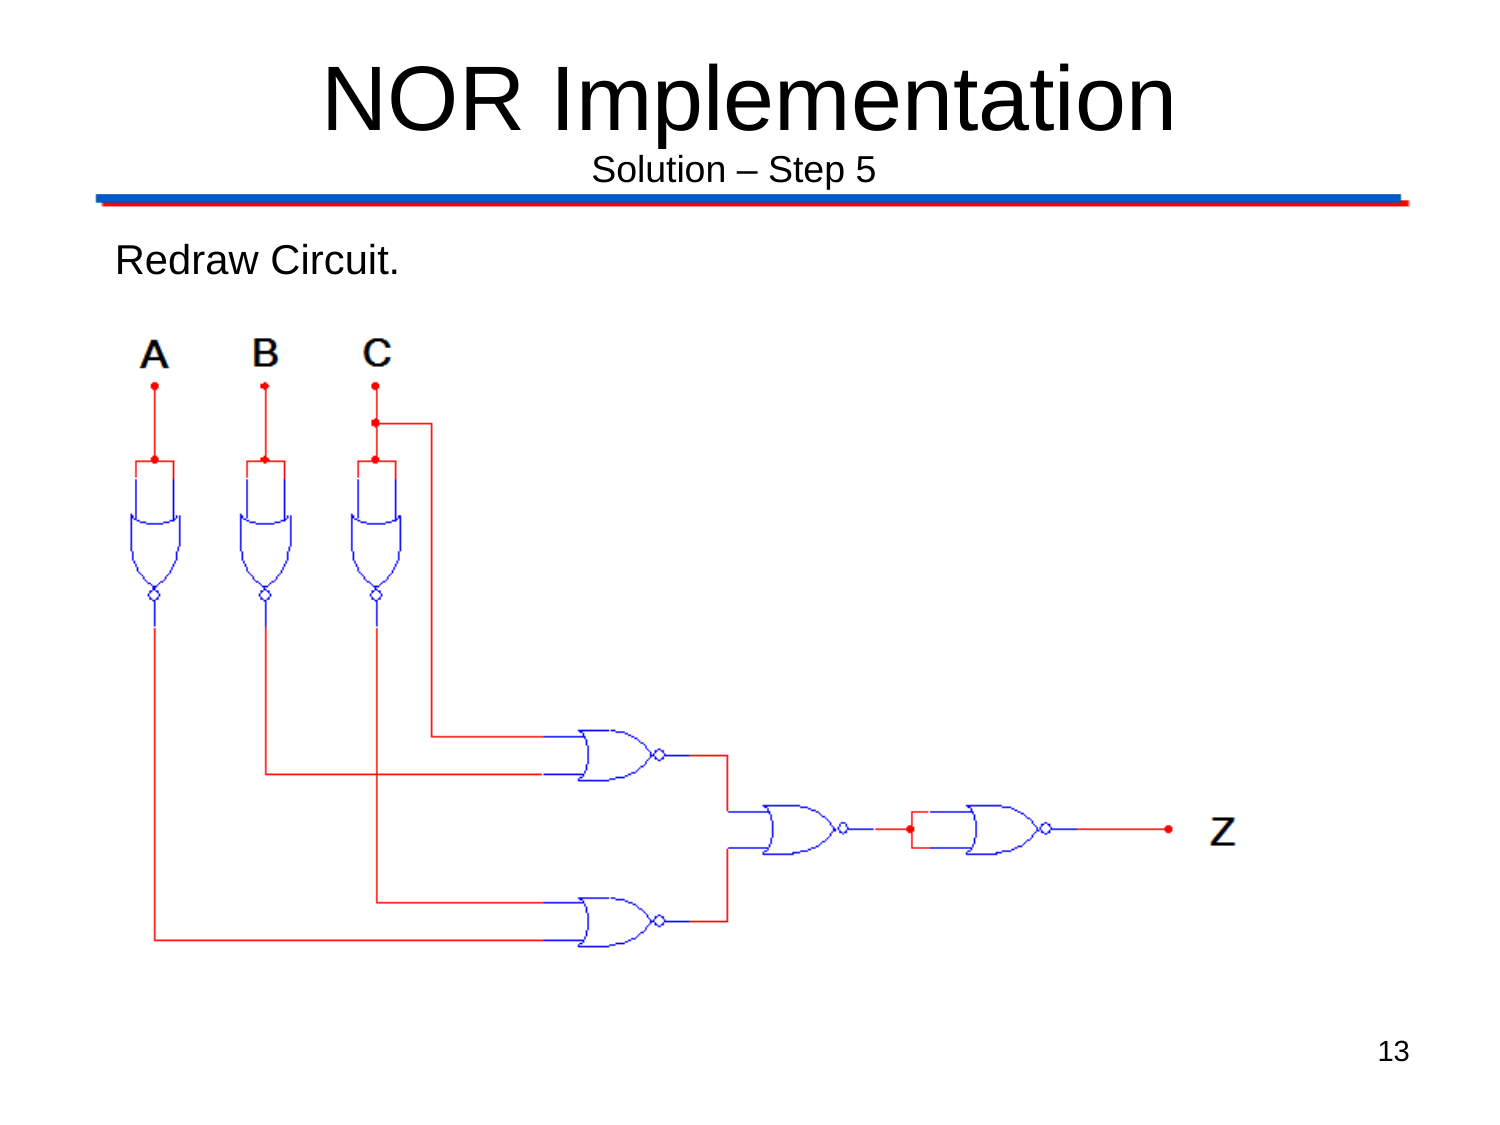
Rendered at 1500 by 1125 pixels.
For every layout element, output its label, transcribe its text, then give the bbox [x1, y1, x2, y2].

slide_number 13 [1074, 1024, 1426, 1103]
picture [91, 193, 1412, 209]
title NOR Implementation [0, 0, 1500, 188]
text_box Solution – Step 5 [576, 137, 892, 198]
picture [112, 312, 1265, 979]
text_box Redraw Circuit. [99, 224, 1400, 290]
